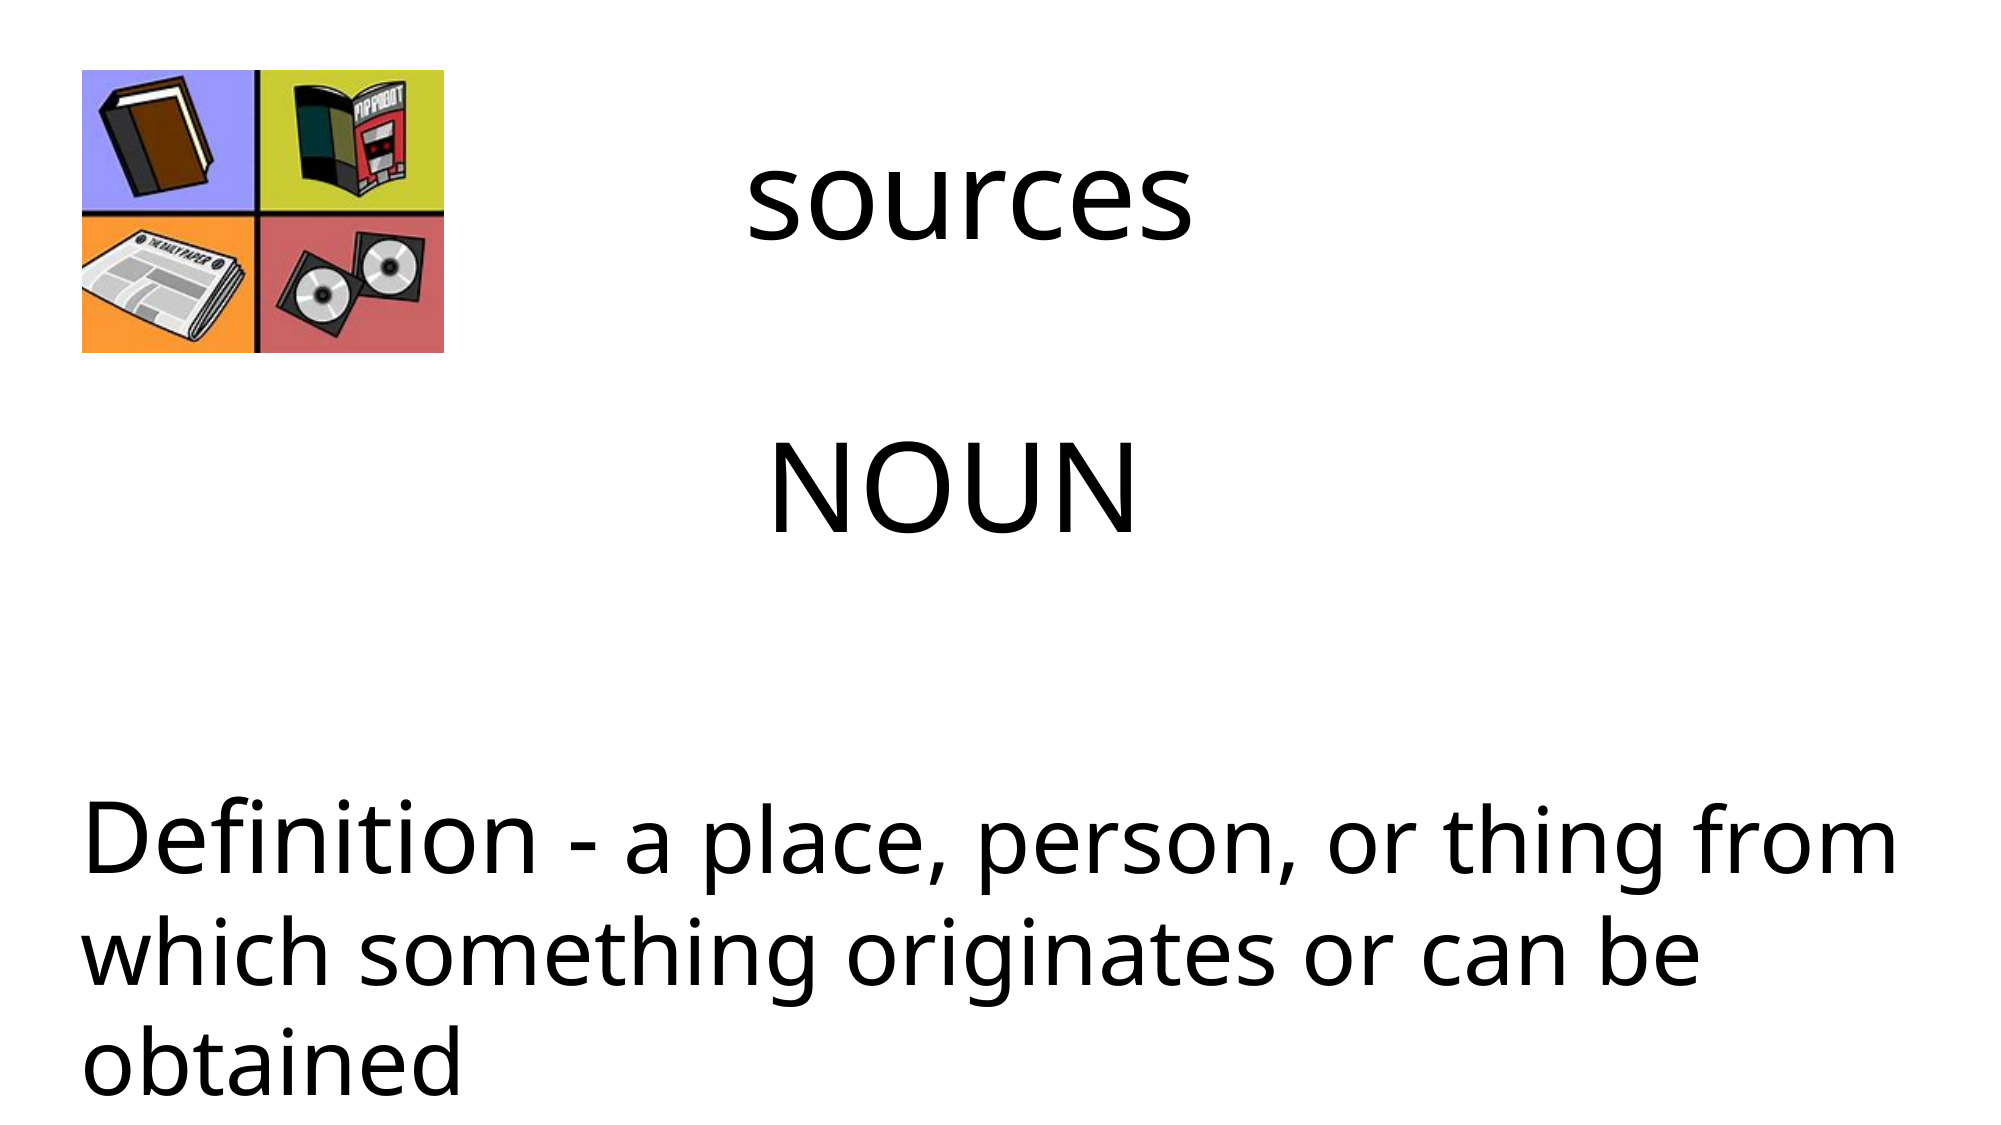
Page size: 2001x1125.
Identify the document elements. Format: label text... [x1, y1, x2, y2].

text_box Definition - a place, person, or thing from which something originates or can be obtained [65, 766, 2000, 1122]
text_box NOUN [42, 400, 1899, 715]
title sources [108, 31, 1833, 275]
picture [82, 70, 444, 353]
